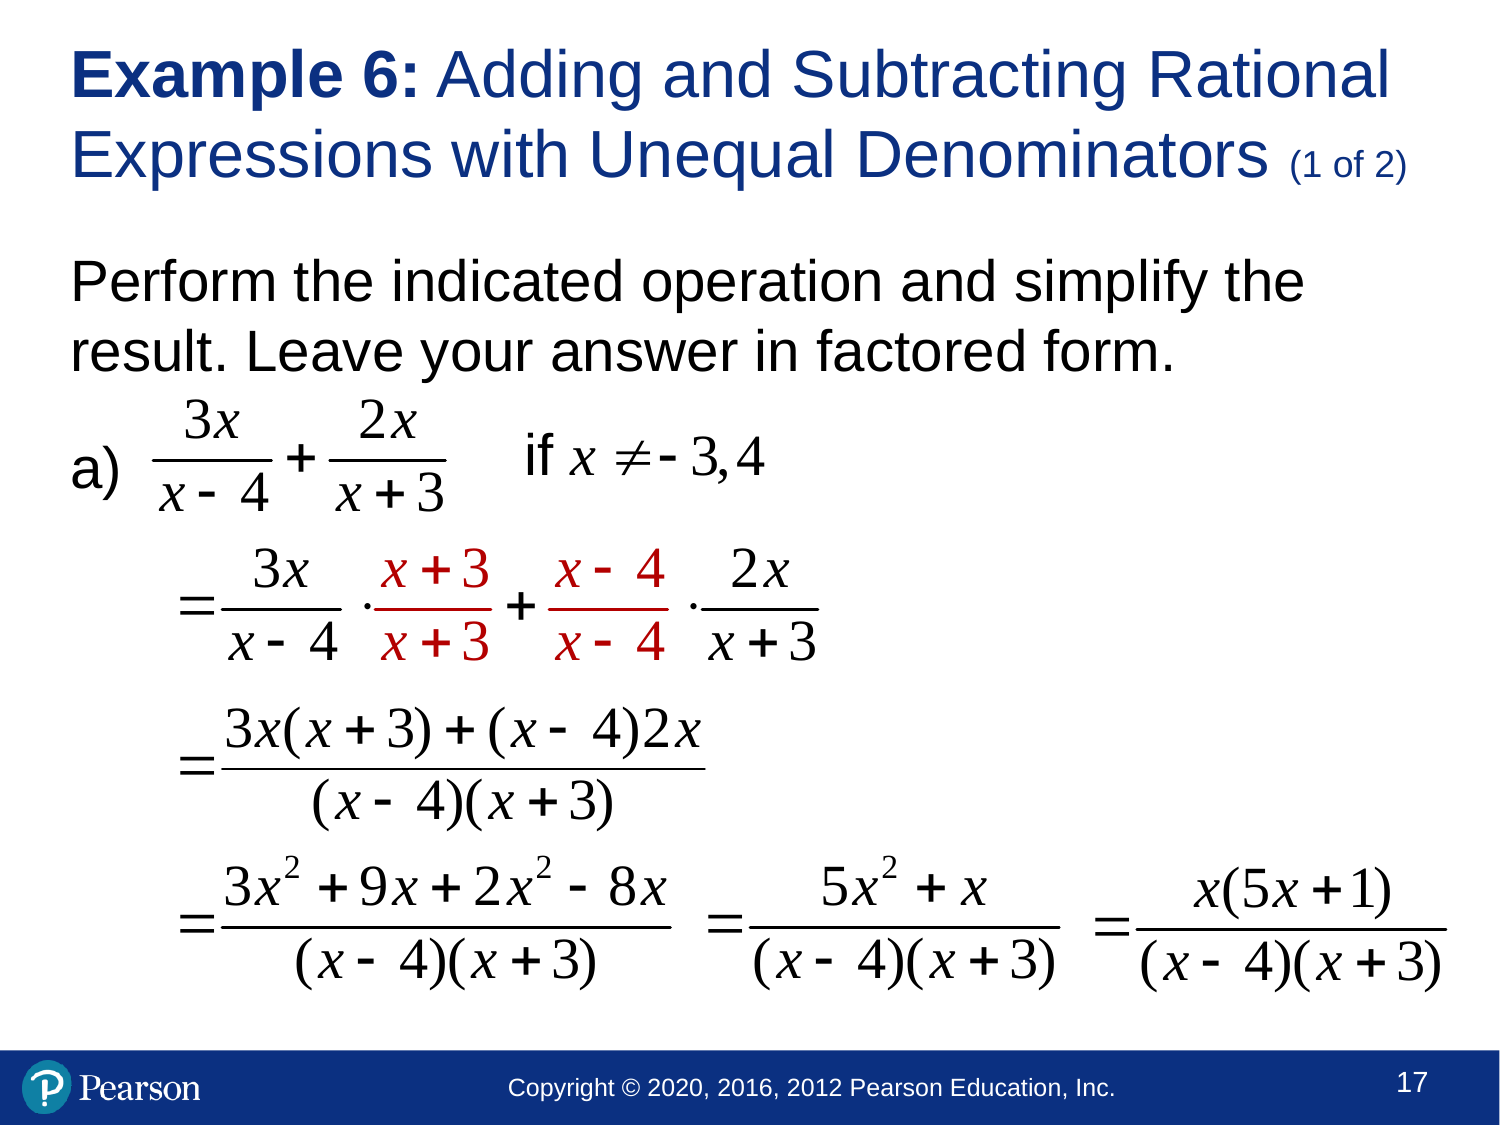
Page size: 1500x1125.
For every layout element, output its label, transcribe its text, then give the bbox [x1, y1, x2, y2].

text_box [1086, 858, 1452, 999]
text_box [171, 538, 824, 666]
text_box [699, 847, 1065, 997]
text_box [171, 847, 677, 997]
picture [22, 1060, 200, 1114]
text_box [171, 697, 710, 838]
title Example 6: Adding and Subtracting Rational Expressions with Unequal Denominators (1 of 2) [55, 24, 1425, 197]
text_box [148, 389, 768, 518]
list Perform the indicated operation and simplify the result. Leave your answer in factored form. a) [55, 235, 1425, 1019]
